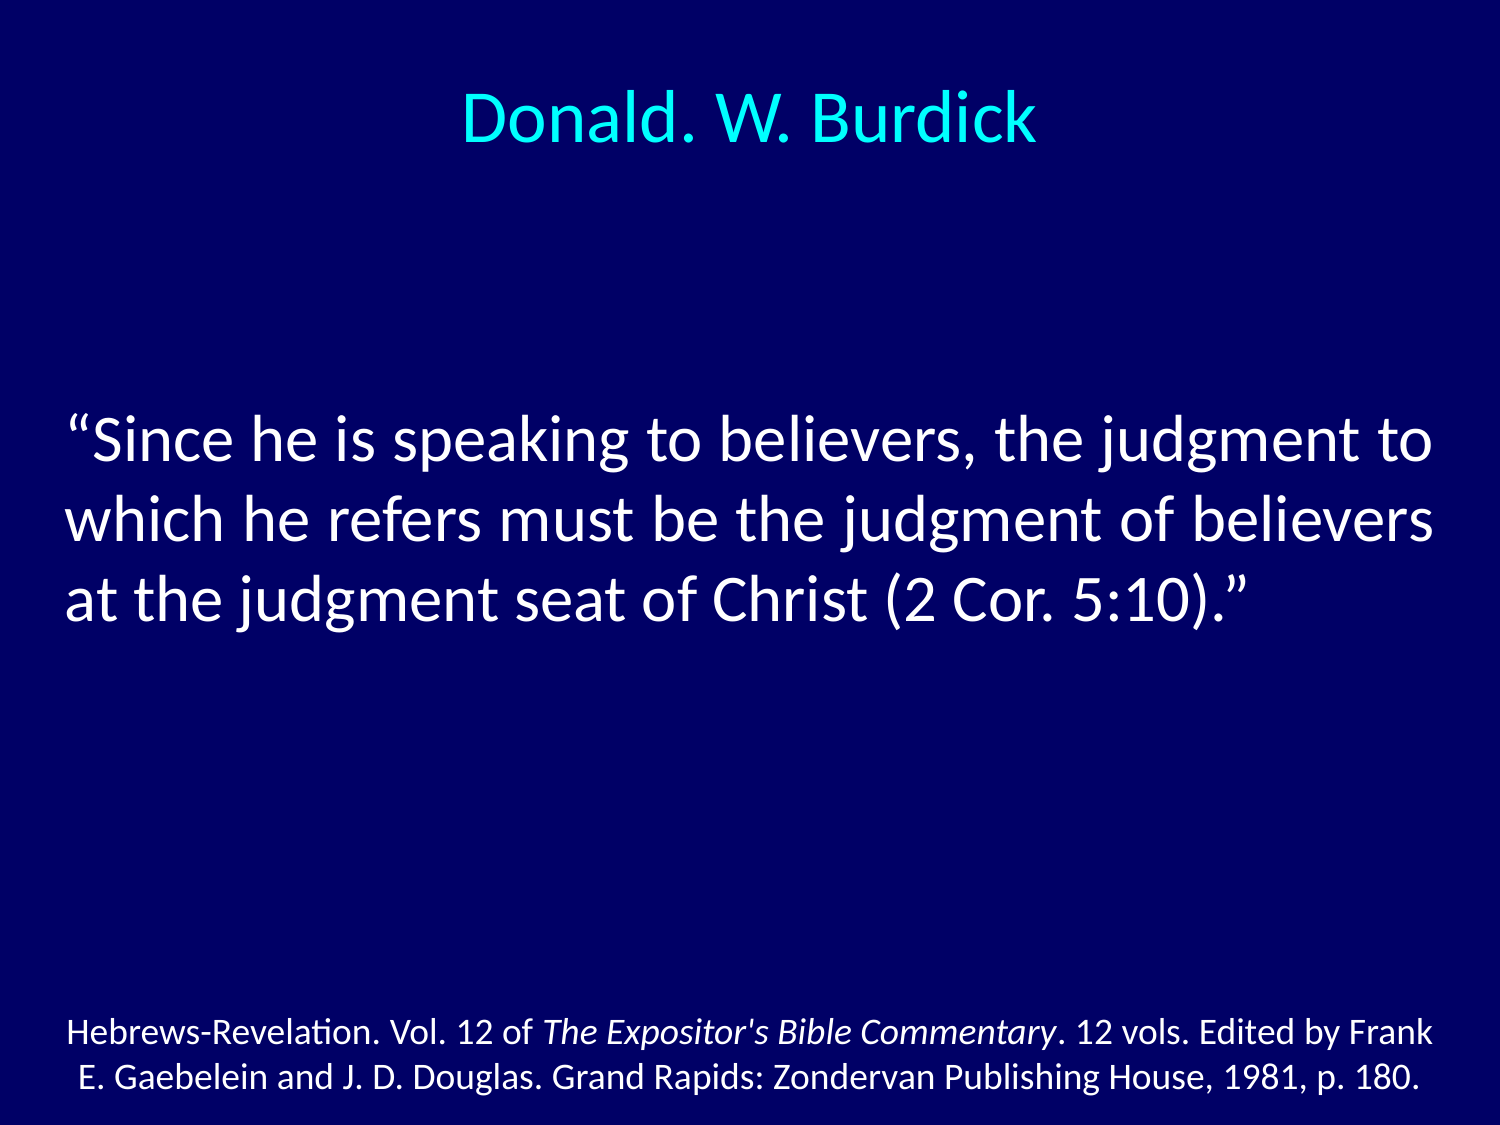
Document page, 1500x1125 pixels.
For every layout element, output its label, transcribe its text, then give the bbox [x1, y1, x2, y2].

text_box Donald. W. Burdick [37, 37, 1463, 188]
text_box “Since he is speaking to believers, the judgment to which he refers must be the judgment of believers at the judgment seat of Christ (2 Cor. 5:10).” [50, 387, 1450, 738]
text_box Hebrews-Revelation. Vol. 12 of The Expositor's Bible Commentary. 12 vols. Edited by Frank E. Gaebelein and J. D. Douglas. Grand Rapids: Zondervan Publishing House, 1981, p. 180. [50, 999, 1450, 1105]
